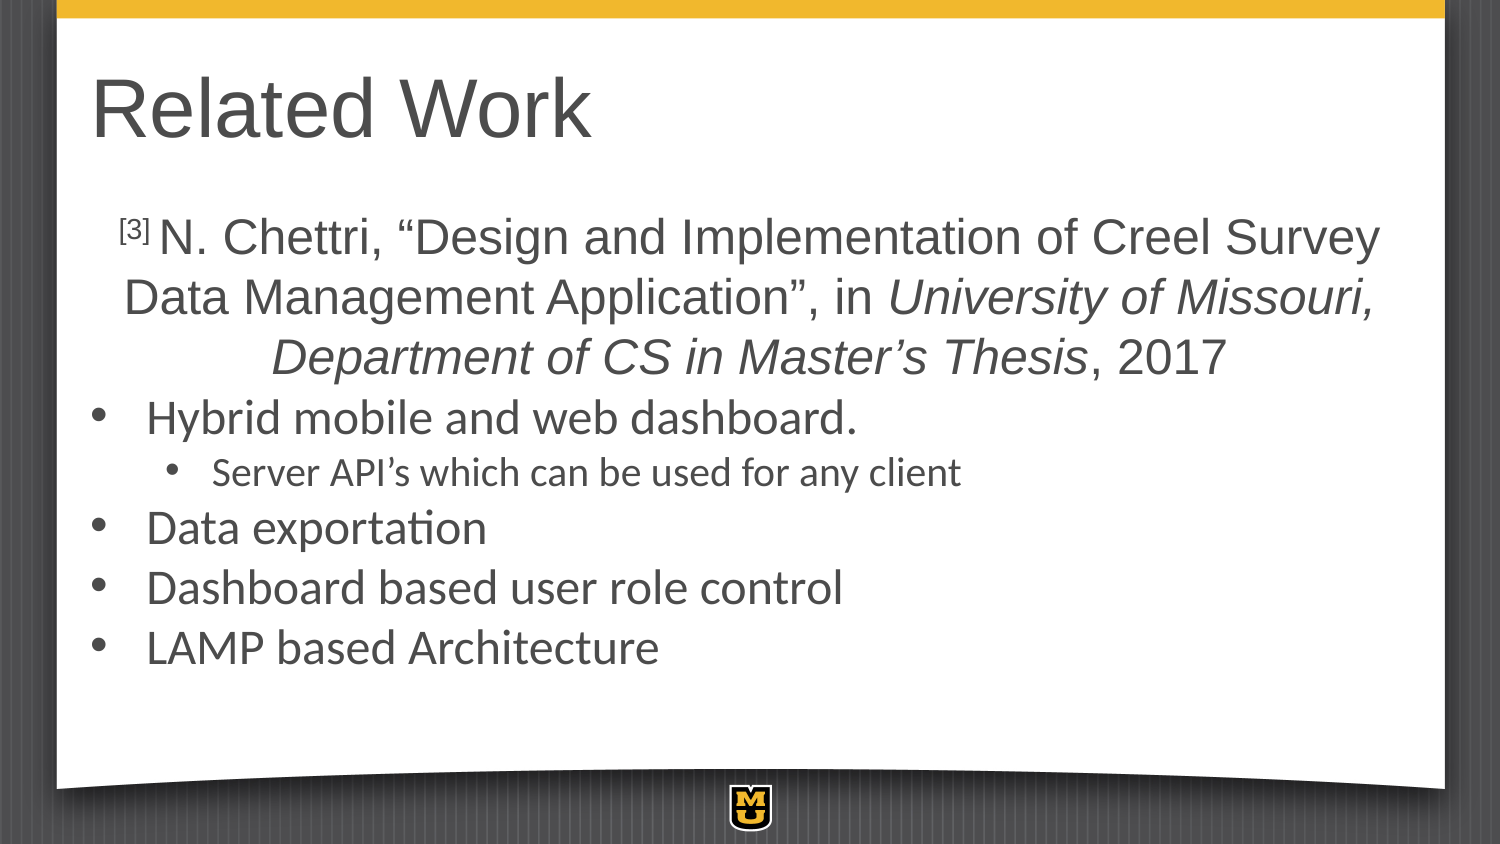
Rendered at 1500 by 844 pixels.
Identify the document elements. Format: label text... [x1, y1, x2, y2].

list [3] N. Chettri, “Design and Implementation of Creel Survey Data Management Application”, in University of Missouri, Department of CS in Master’s Thesis, 2017 Hybrid mobile and web dashboard. Server API’s which can be used for any client Data exportation Dashboard based user role control LAMP based Architecture [75, 196, 1425, 754]
title Related Work [75, 33, 1425, 175]
picture [0, 0, 1500, 844]
